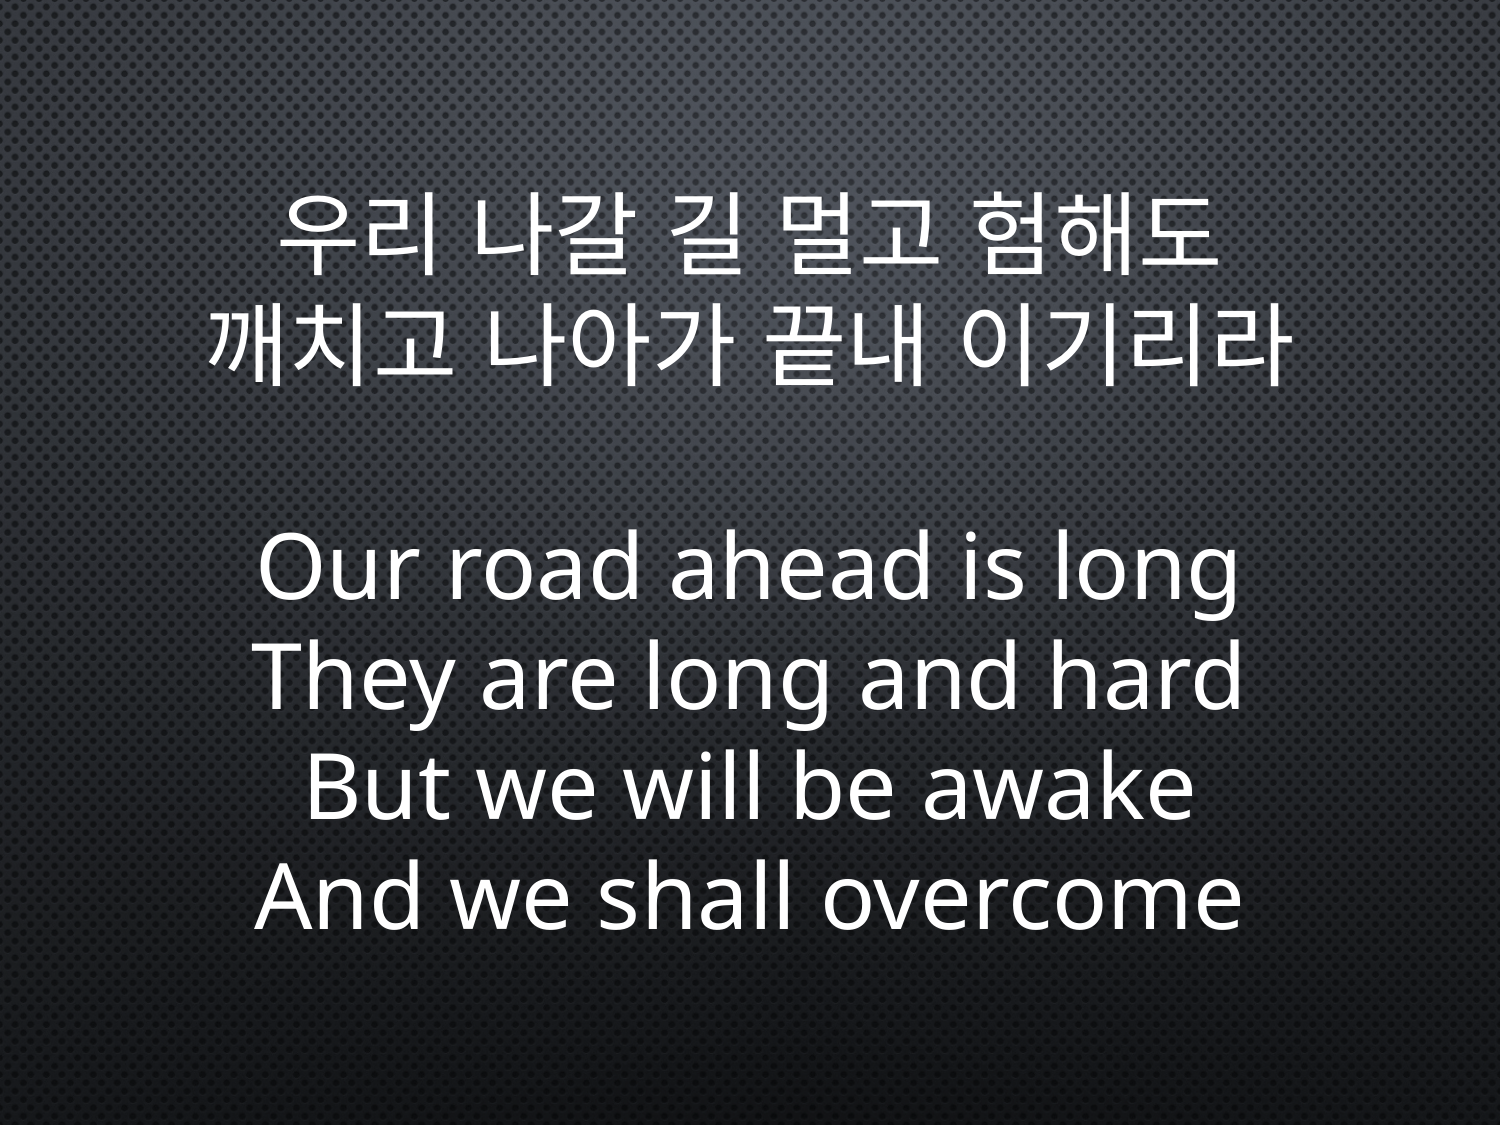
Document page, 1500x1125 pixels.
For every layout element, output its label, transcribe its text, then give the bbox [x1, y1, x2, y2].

title 우리 나갈 길 멀고 험해도 깨치고 나아가 끝내 이기리라 Our road ahead is long They are long and hard But we will be awake And we shall overcome [0, 0, 1500, 1125]
